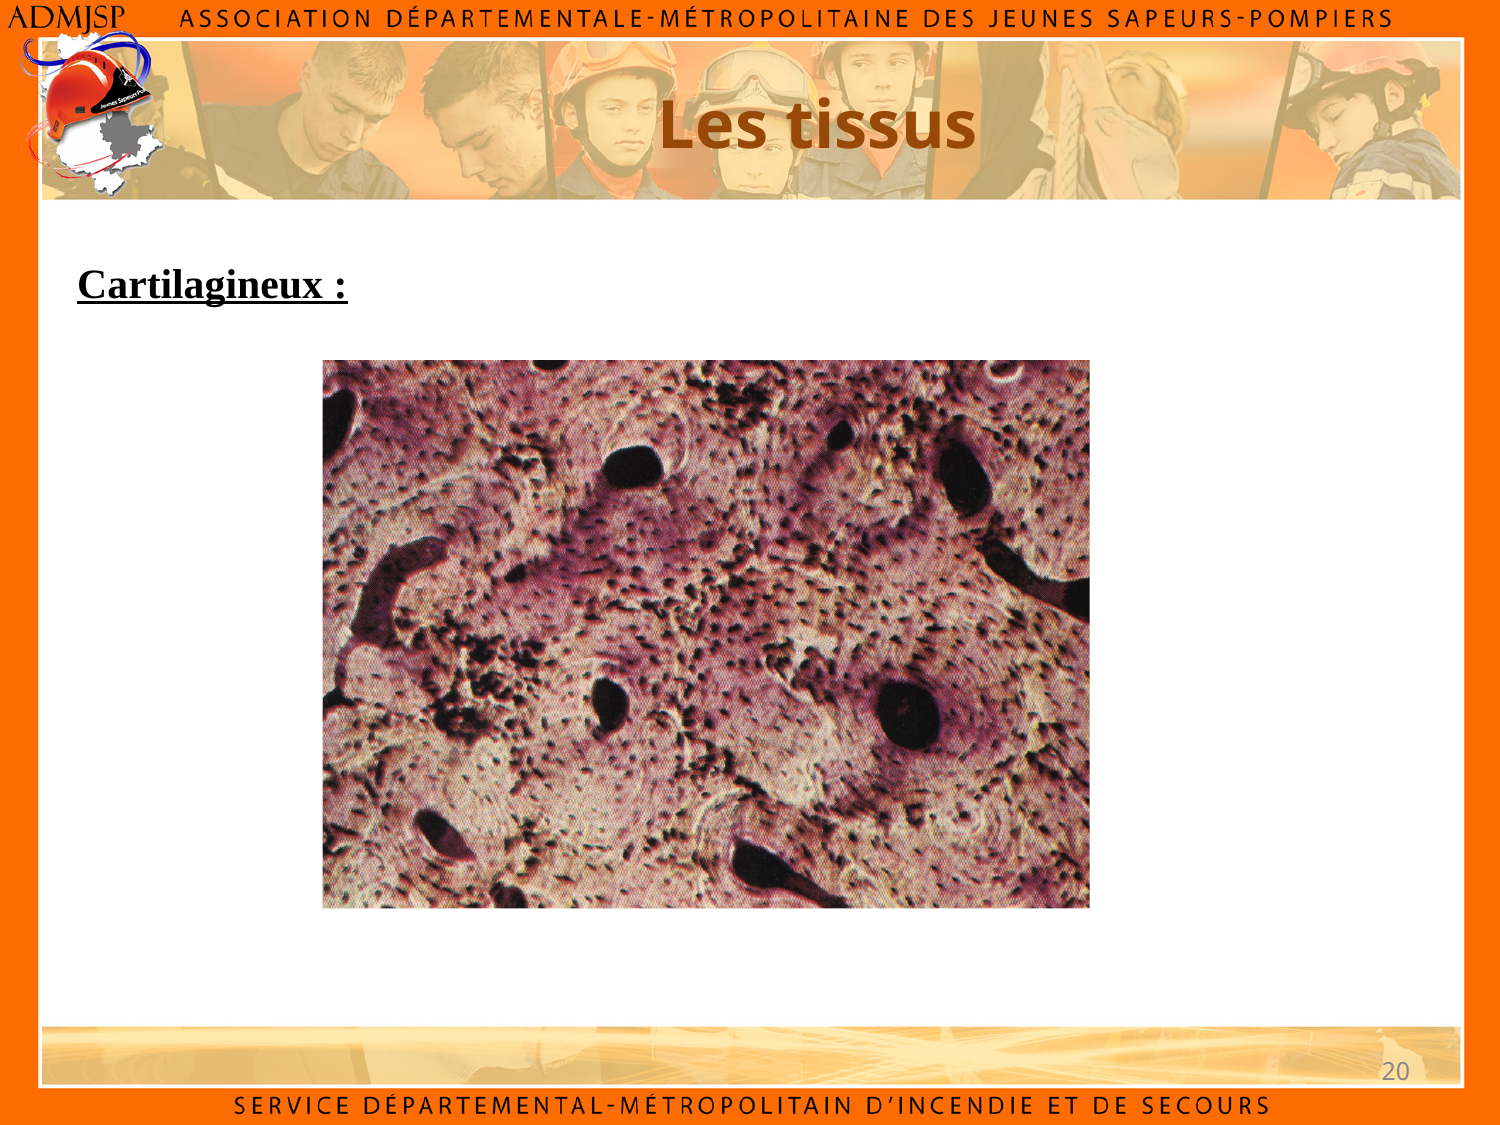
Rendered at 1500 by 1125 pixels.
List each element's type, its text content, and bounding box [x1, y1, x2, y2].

text_box Cartilagineux : [62, 224, 813, 315]
text_box 20 [1074, 1042, 1425, 1103]
title Les tissus [183, 75, 1454, 200]
text_box [0, 0, 1500, 75]
picture [0, 75, 1500, 1125]
